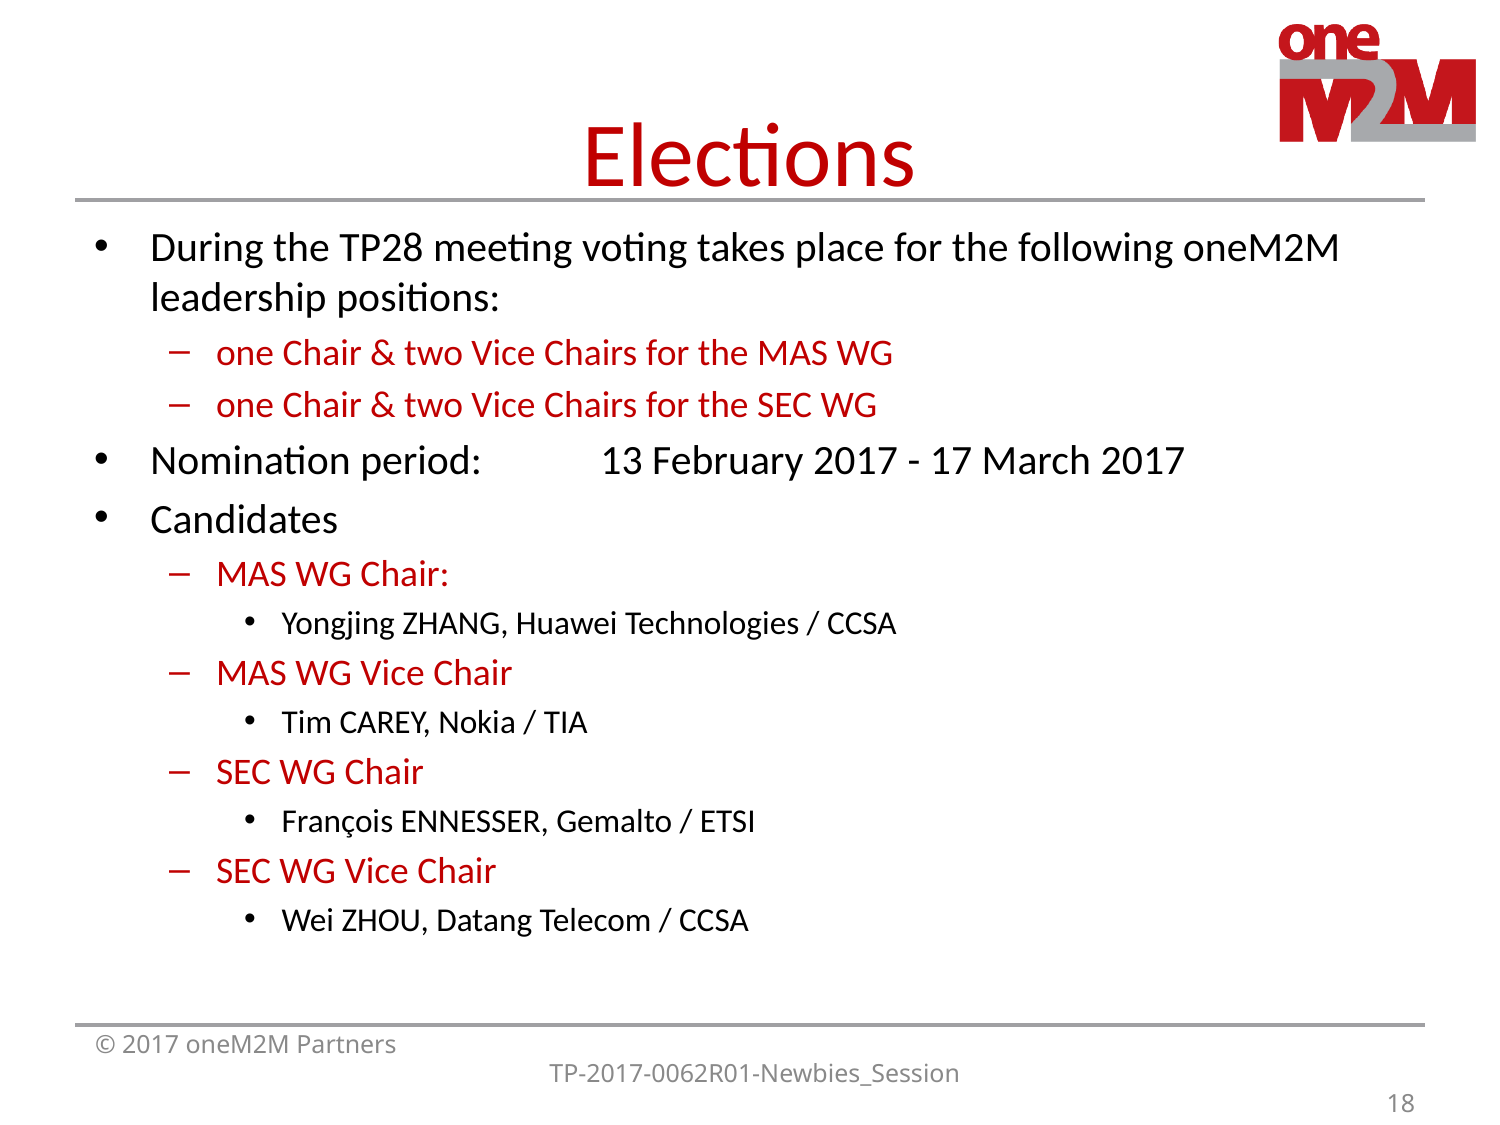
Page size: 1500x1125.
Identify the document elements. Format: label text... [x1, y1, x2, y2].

title Elections [75, 87, 1425, 275]
text_box © 2017 oneM2M Partners TP-2017-0062R01-Newbies_Session 18 [80, 1025, 1431, 1125]
picture [1254, 0, 1500, 168]
list During the TP28 meeting voting takes place for the following oneM2M leadership positions: one Chair & two Vice Chairs for the MAS WG one Chair & two Vice Chairs for the SEC WG Nomination period: 13 February 2017 - 17 March 2017 Candidates MAS WG Chair: Yongjing ZHANG, Huawei Technologies / CCSA MAS WG Vice Chair Tim CAREY, Nokia / TIA SEC WG Chair François ENNESSER, Gemalto / ETSI SEC WG Vice Chair Wei ZHOU, Datang Telecom / CCSA [79, 212, 1430, 1025]
